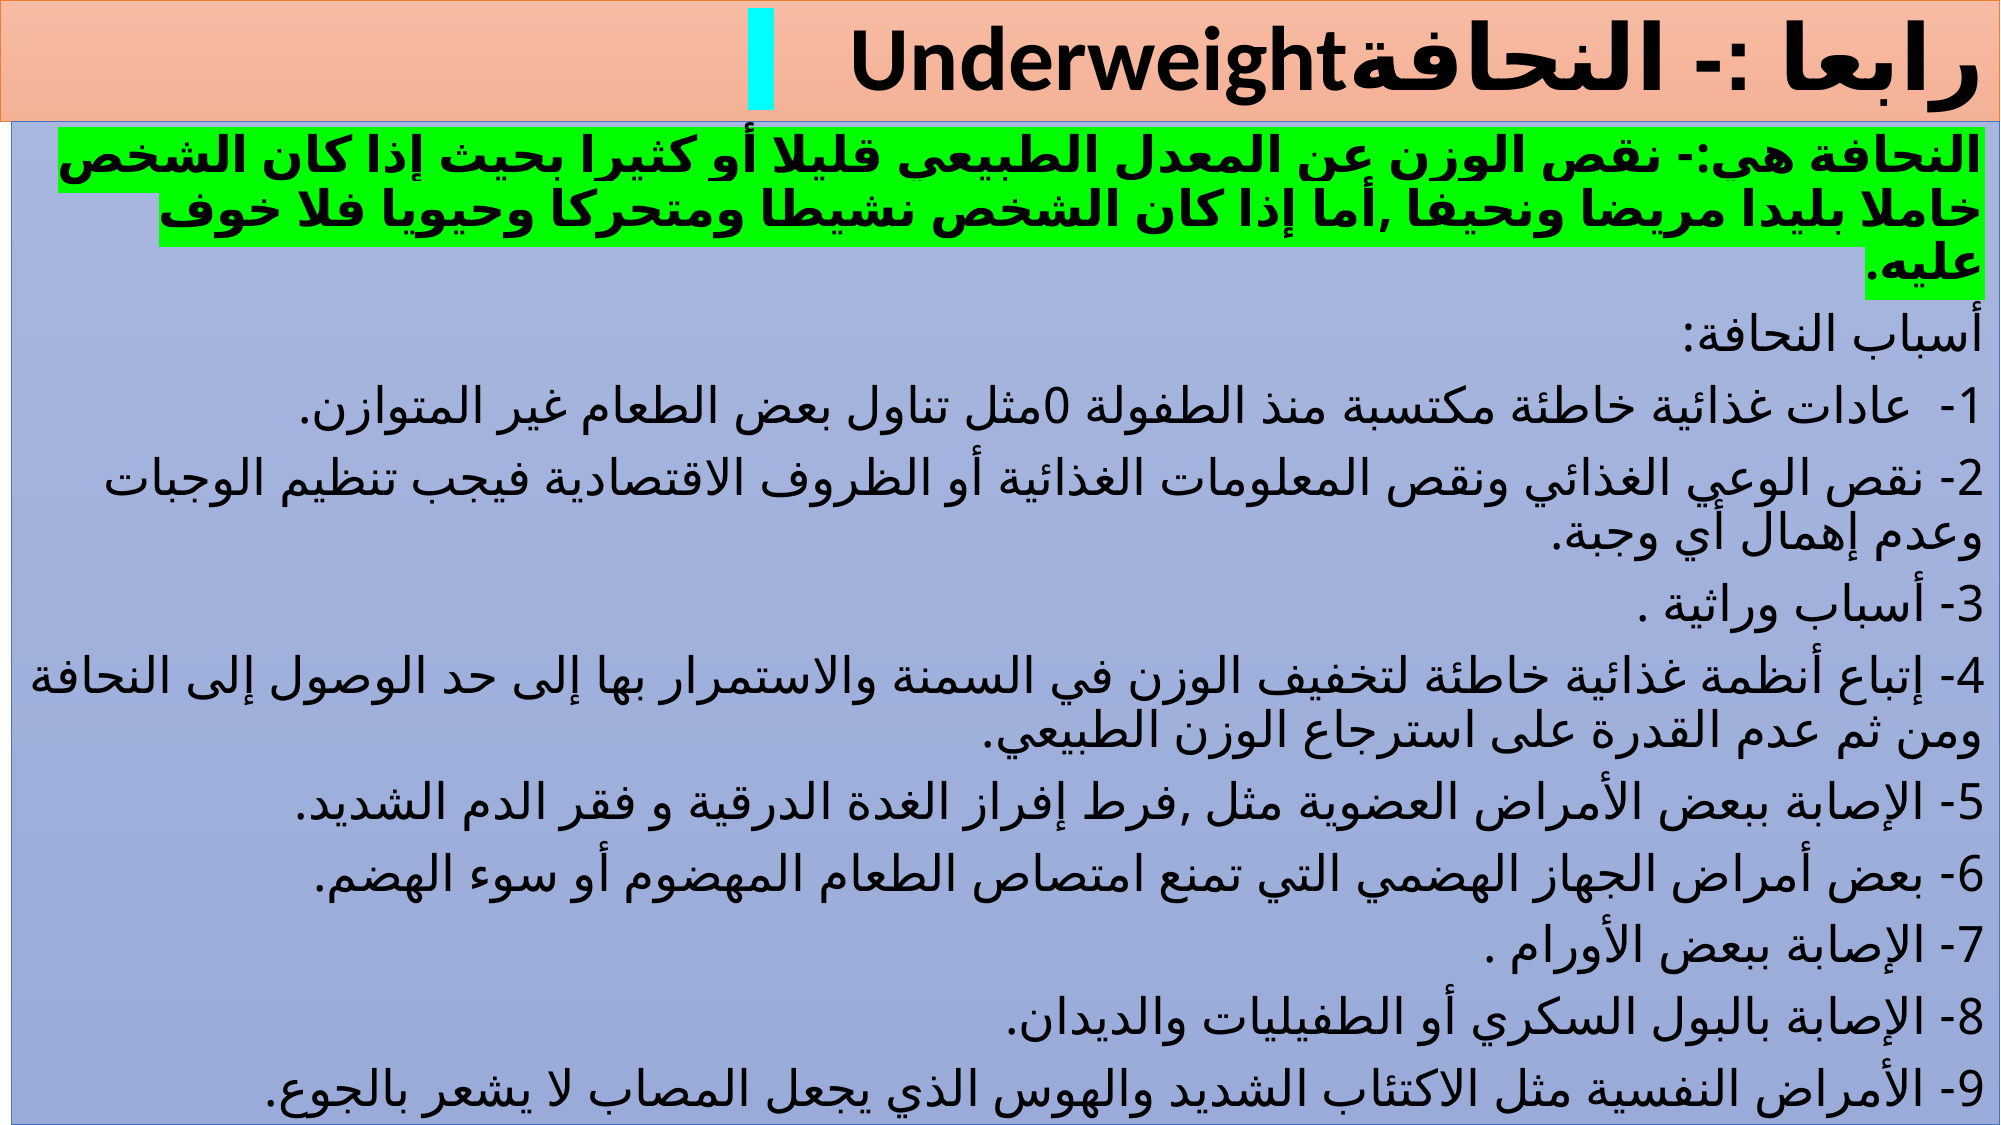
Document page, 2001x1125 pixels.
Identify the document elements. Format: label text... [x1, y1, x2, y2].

title رابعا :- النحافةUnderweight [0, 0, 2000, 122]
list النحافة هي:- نقص الوزن عن المعدل الطبيعي قليلا أو كثيرا بحيث إذا كان الشخص خاملا بليدا مريضا ونحيفا ,أما إذا كان الشخص نشيطا ومتحركا وحيويا فلا خوف عليه. أسباب النحافة: 1- عادات غذائية خاطئة مكتسبة منذ الطفولة 0مثل تناول بعض الطعام غير المتوازن. 2- نقص الوعي الغذائي ونقص المعلومات الغذائية أو الظروف الاقتصادية فيجب تنظيم الوجبات وعدم إهمال أي وجبة. 3- أسباب وراثية . 4- إتباع أنظمة غذائية خاطئة لتخفيف الوزن في السمنة والاستمرار بها إلى حد الوصول إلى النحافة ومن ثم عدم القدرة على استرجاع الوزن الطبيعي. 5- الإصابة ببعض الأمراض العضوية مثل ,فرط إفراز الغدة الدرقية و فقر الدم الشديد. 6- بعض أمراض الجهاز الهضمي التي تمنع امتصاص الطعام المهضوم أو سوء الهضم. 7- الإصابة ببعض الأورام . 8- الإصابة بالبول السكري أو الطفيليات والديدان. 9- الأمراض النفسية مثل الاكتئاب الشديد والهوس الذي يجعل المصاب لا يشعر بالجوع. [11, 121, 2000, 1125]
